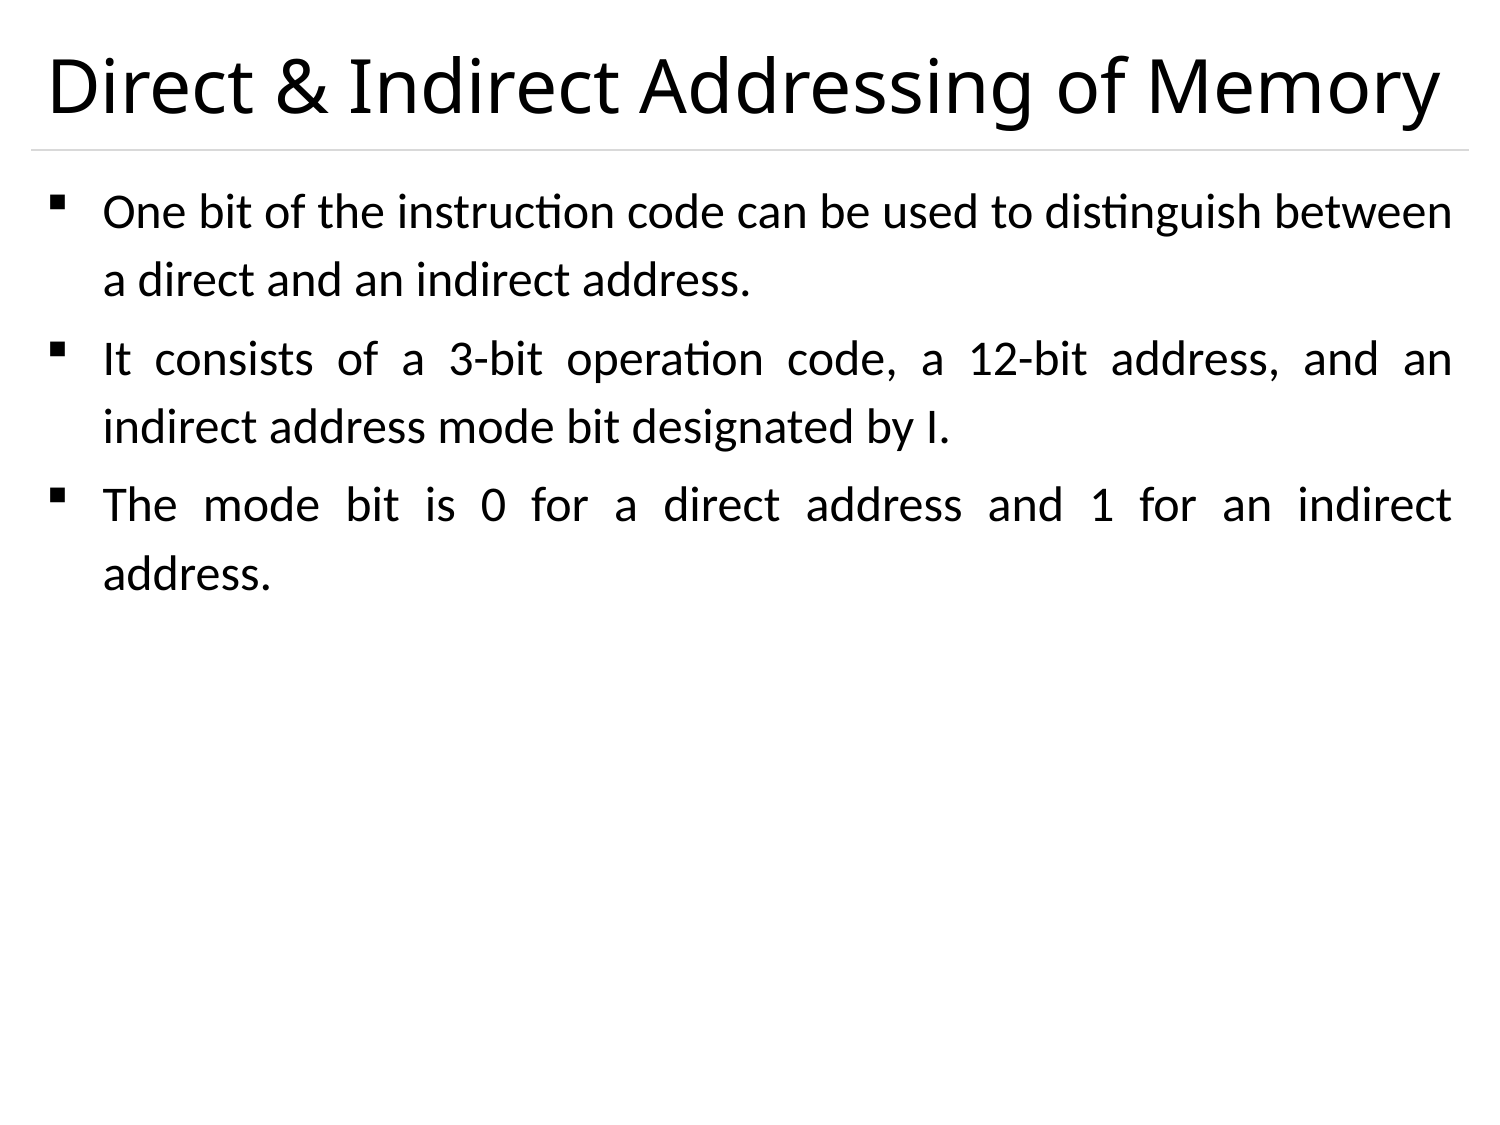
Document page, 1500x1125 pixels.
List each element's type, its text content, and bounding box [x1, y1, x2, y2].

title Direct & Indirect Addressing of Memory [31, 17, 1469, 150]
list One bit of the instruction code can be used to distinguish between a direct and an indirect address. It consists of a 3-bit operation code, a 12-bit address, and an indirect address mode bit designated by I. The mode bit is 0 for a direct address and 1 for an indirect address. [31, 162, 1469, 1038]
